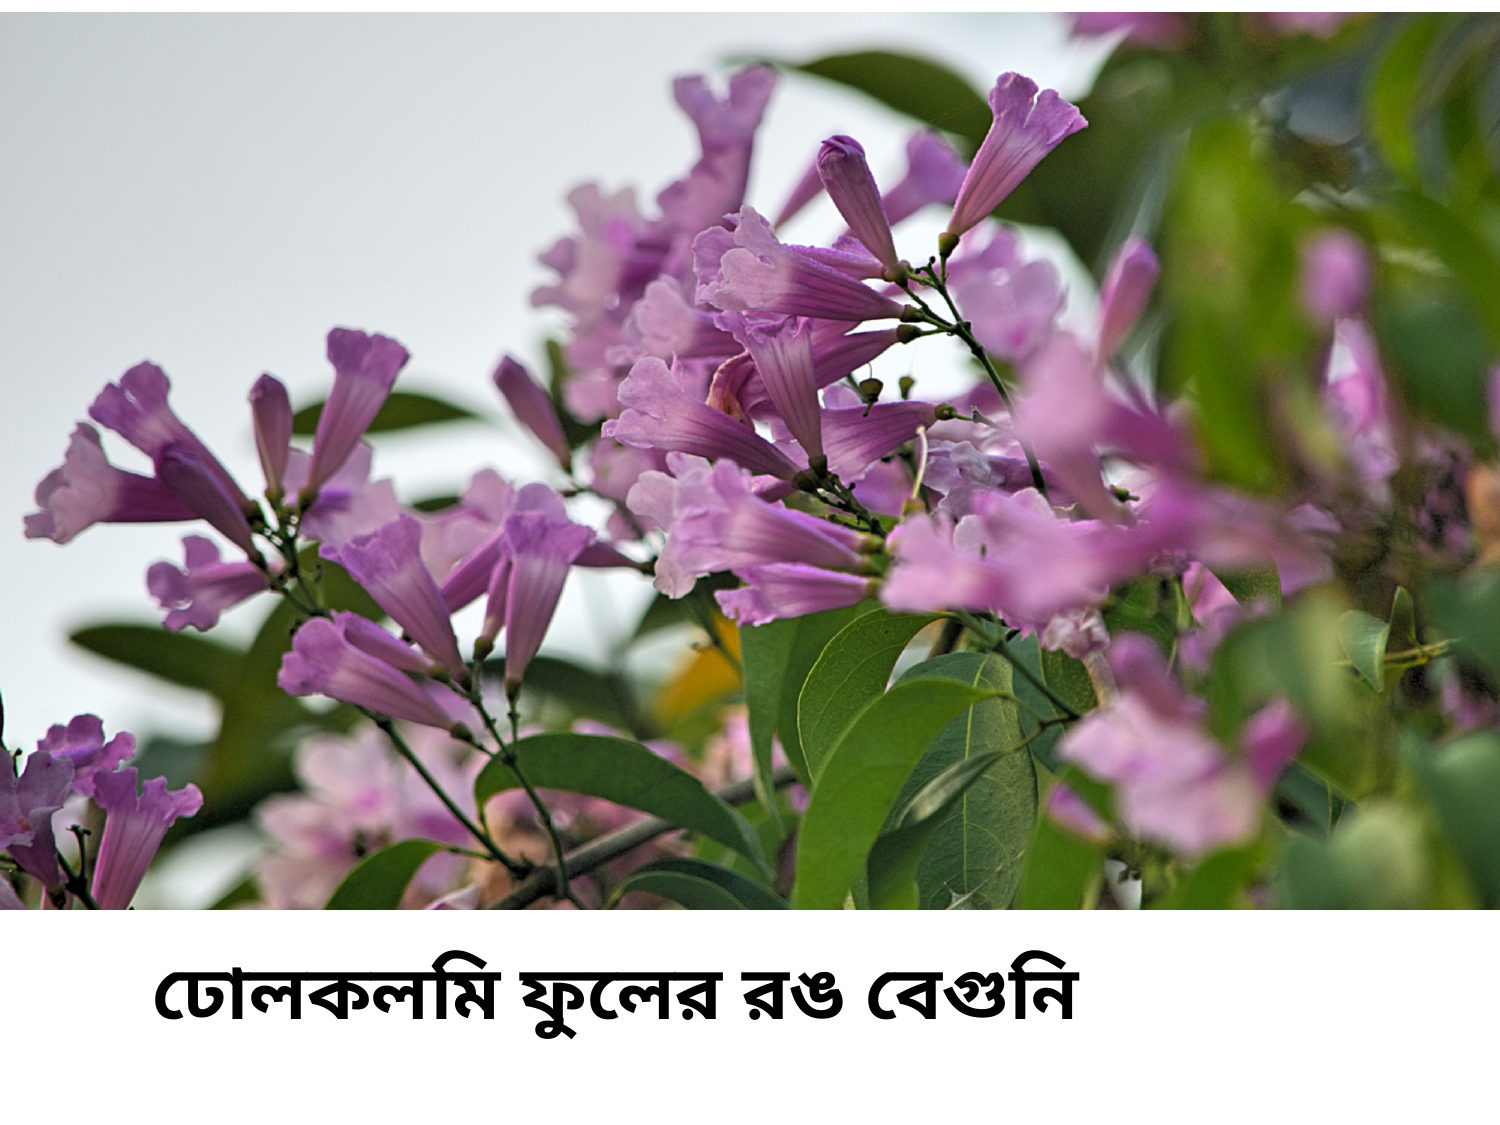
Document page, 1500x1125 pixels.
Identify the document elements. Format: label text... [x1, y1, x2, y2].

text_box ঢোলকলমি ফুলের রঙ বেগুনি [137, 937, 1238, 1043]
picture [0, 12, 1500, 910]
